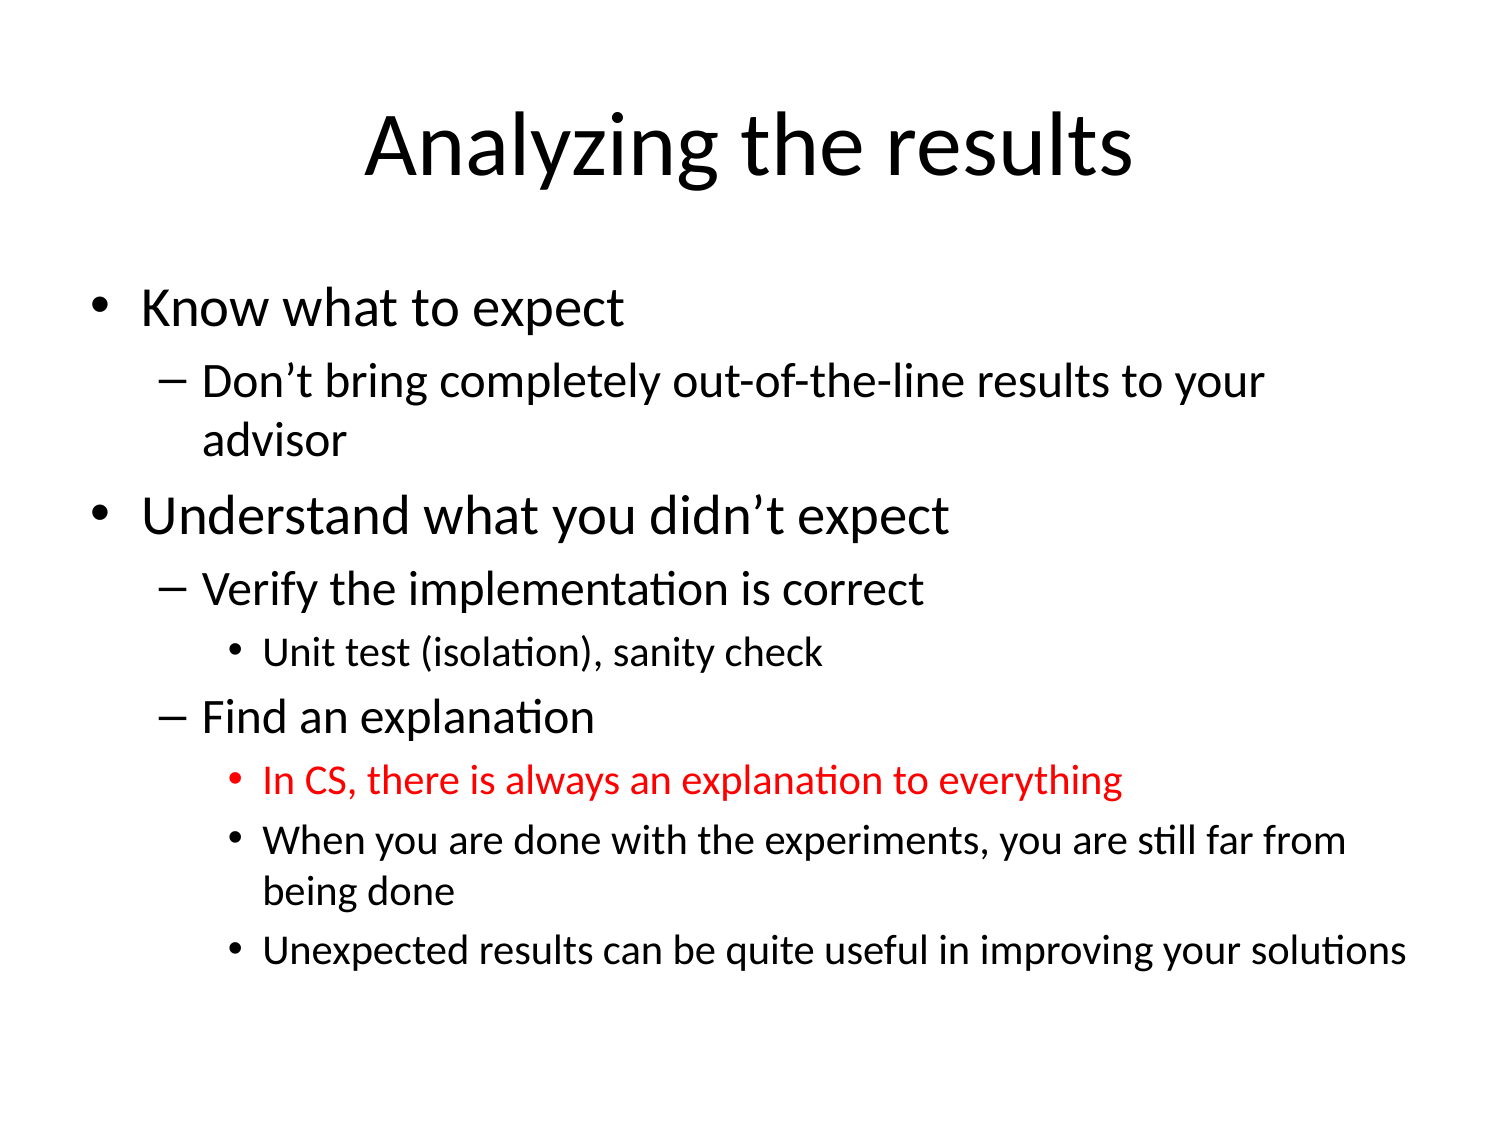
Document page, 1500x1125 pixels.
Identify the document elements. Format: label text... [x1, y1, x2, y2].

list Know what to expect Don’t bring completely out-of-the-line results to your advisor Understand what you didn’t expect Verify the implementation is correct Unit test (isolation), sanity check Find an explanation In CS, there is always an explanation to everything When you are done with the experiments, you are still far from being done Unexpected results can be quite useful in improving your solutions [75, 262, 1425, 1005]
title Analyzing the results [75, 45, 1425, 233]
